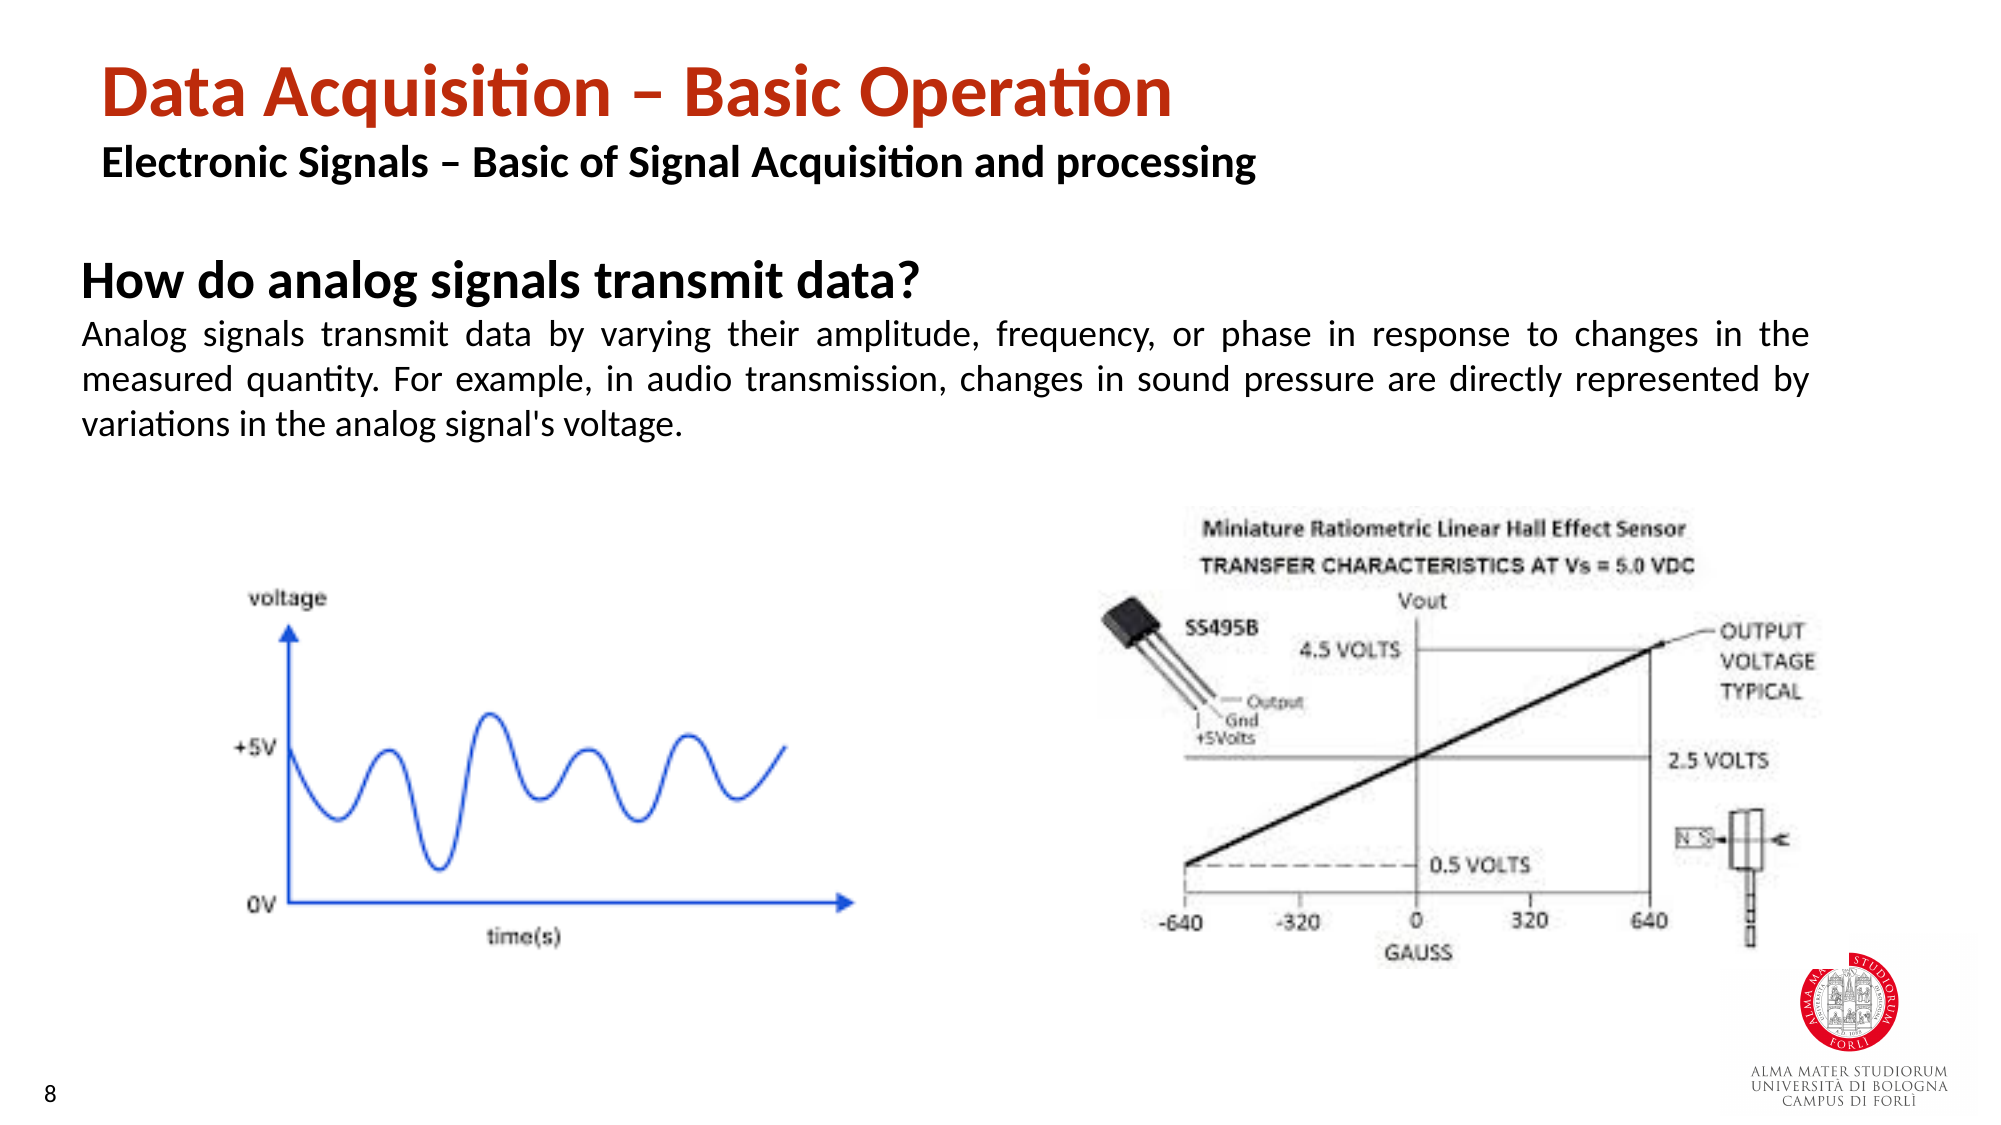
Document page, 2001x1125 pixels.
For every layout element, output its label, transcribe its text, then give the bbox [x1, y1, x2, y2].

list Data Acquisition – Basic Operation Electronic Signals – Basic of Signal Acquisition and processing [86, 78, 1930, 185]
text_box How do analog signals transmit data? Analog signals transmit data by varying their amplitude, frequency, or phase in response to changes in the measured quantity. For example, in audio transmission, changes in sound pressure are directly represented by variations in the analog signal's voltage. [66, 236, 1827, 452]
picture [77, 550, 1001, 985]
picture [1078, 506, 1978, 1116]
